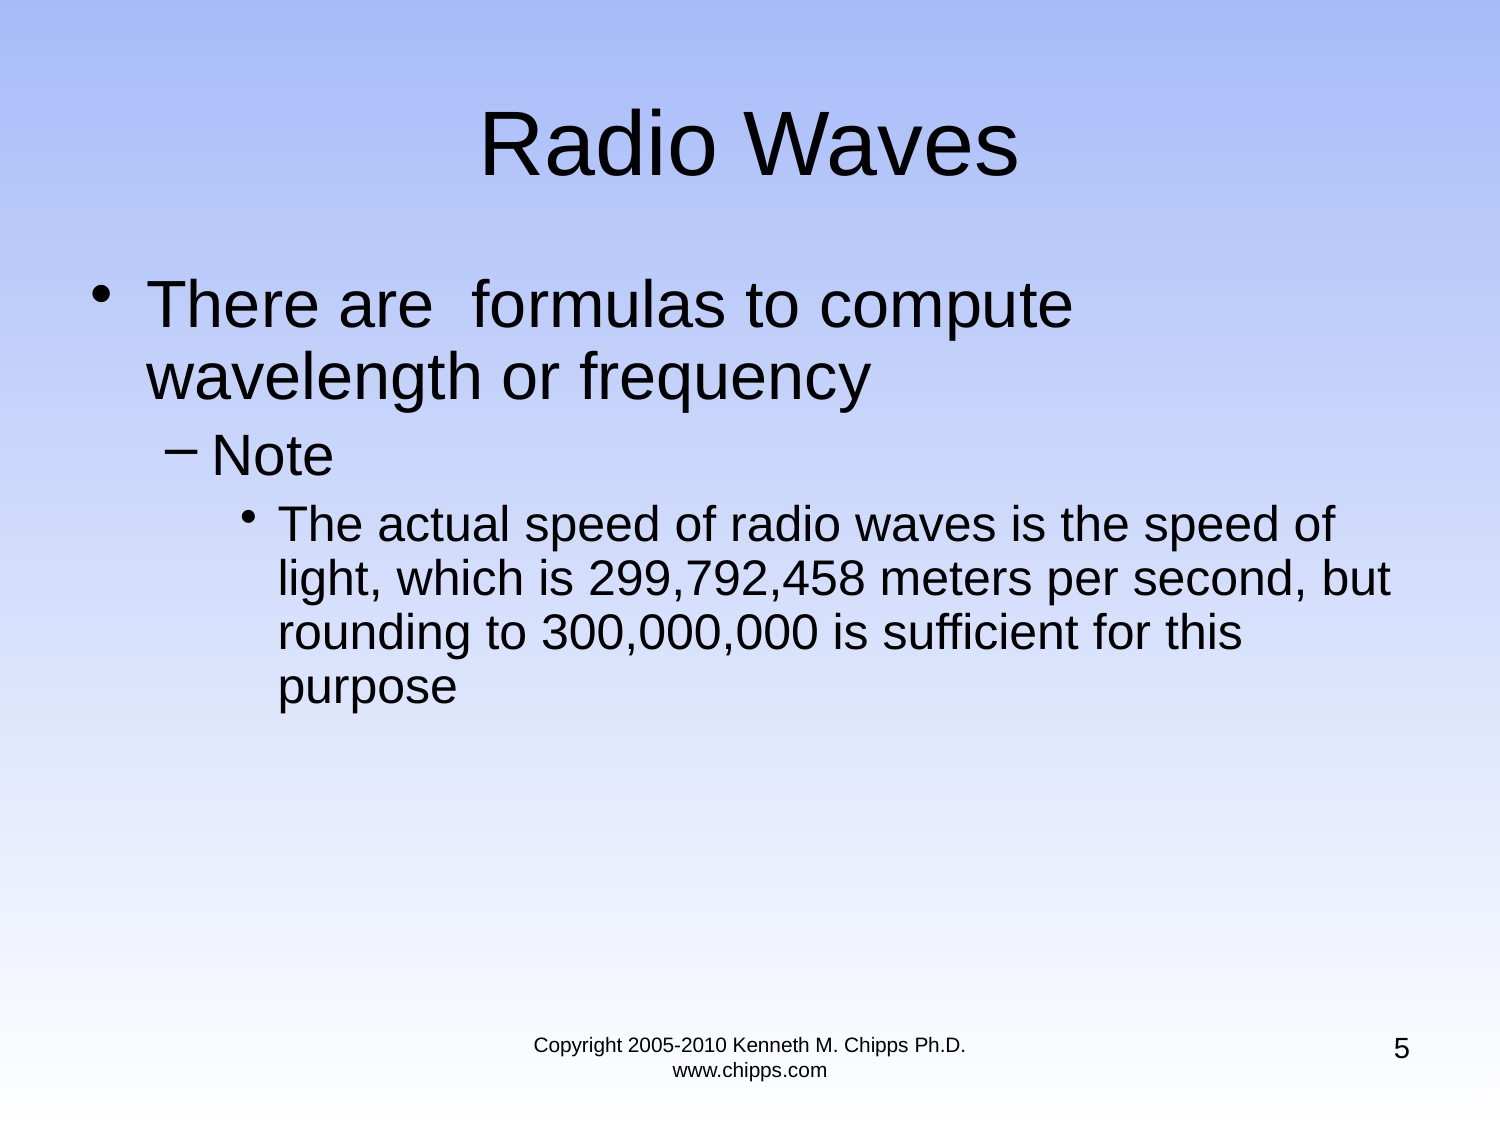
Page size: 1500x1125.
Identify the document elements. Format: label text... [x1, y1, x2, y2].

slide_number 132 [0, 114, 75, 118]
title Radio Waves [75, 45, 1425, 233]
slide_number 5 [1074, 1021, 1426, 1101]
slide_number 132 [1425, 114, 1500, 118]
footer Copyright 2005-2010 Kenneth M. Chipps Ph.D. www.chipps.com [449, 1024, 1051, 1103]
list There are formulas to compute wavelength or frequency Note The actual speed of radio waves is the speed of light, which is 299,792,458 meters per second, but rounding to 300,000,000 is sufficient for this purpose [75, 262, 1425, 1005]
